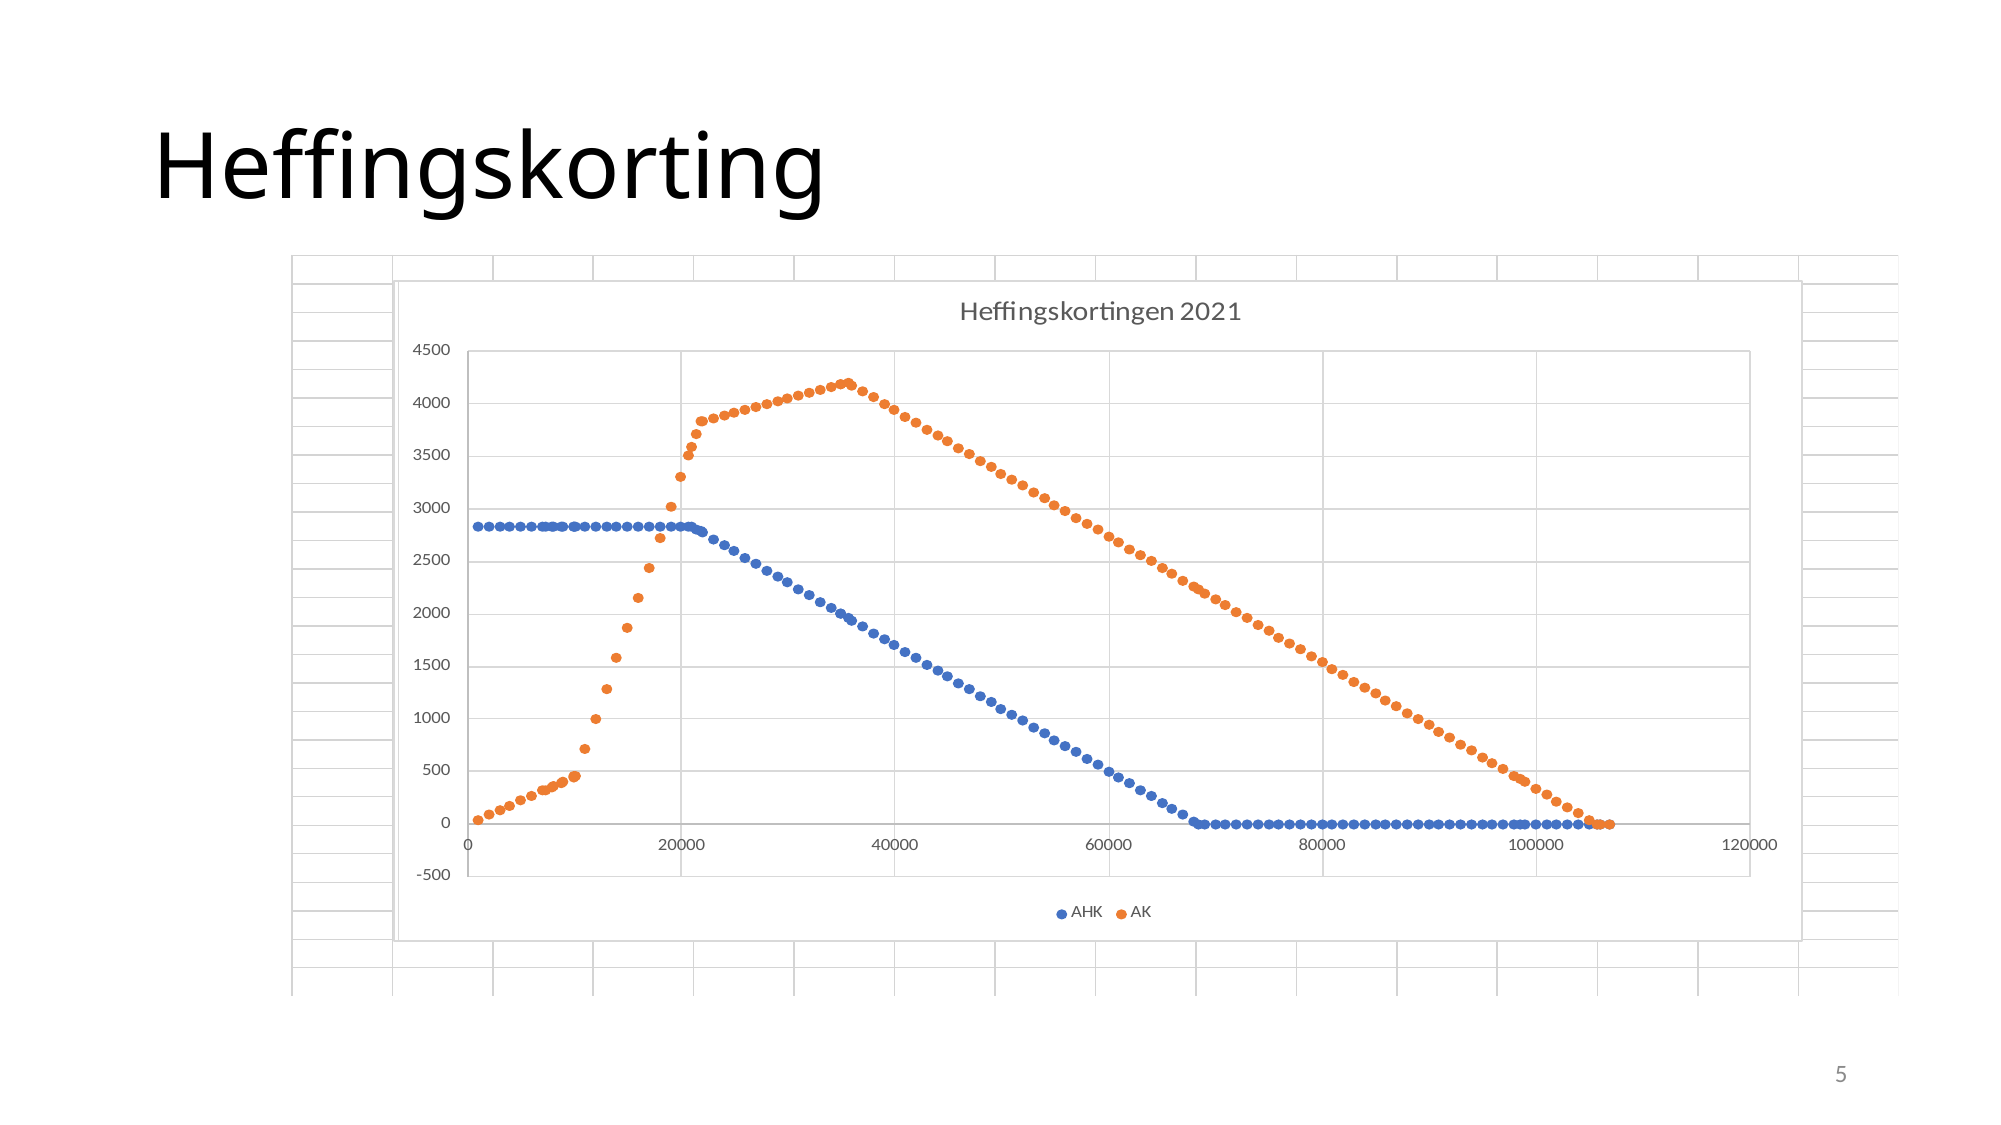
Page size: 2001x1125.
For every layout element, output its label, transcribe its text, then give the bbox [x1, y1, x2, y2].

title Heffingskorting [137, 59, 1863, 278]
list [291, 254, 1900, 998]
slide_number 5 [1412, 1042, 1863, 1103]
